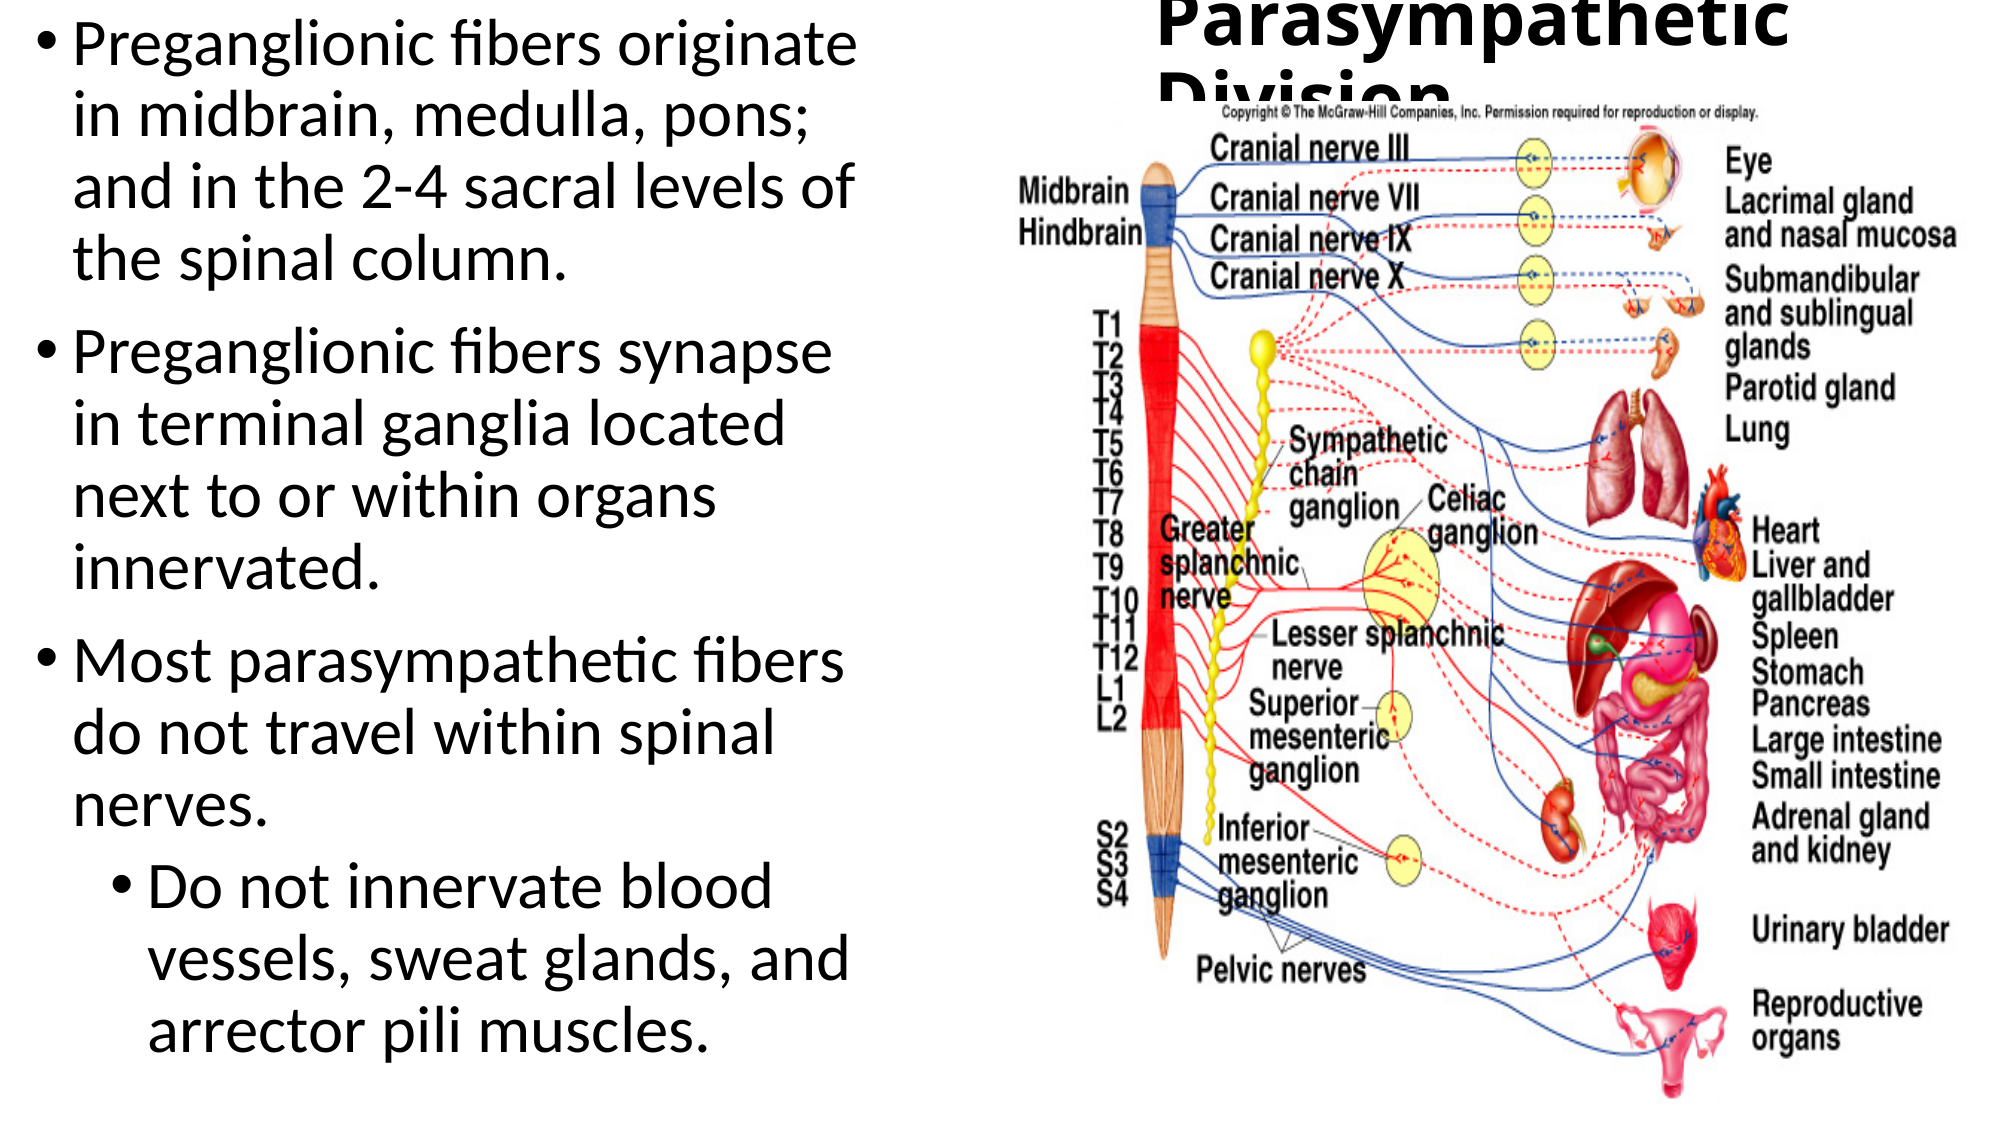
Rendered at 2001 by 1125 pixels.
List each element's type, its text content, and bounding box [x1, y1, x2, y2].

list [1014, 101, 1967, 1105]
list Preganglionic fibers originate in midbrain, medulla, pons; and in the 2-4 sacral levels of the spinal column. Preganglionic fibers synapse in terminal ganglia located next to or within organs innervated. Most parasympathetic fibers do not travel within spinal nerves. Do not innervate blood vessels, sweat glands, and arrector pili muscles. [20, 0, 894, 1075]
title Parasympathetic Division [1139, 0, 1938, 101]
